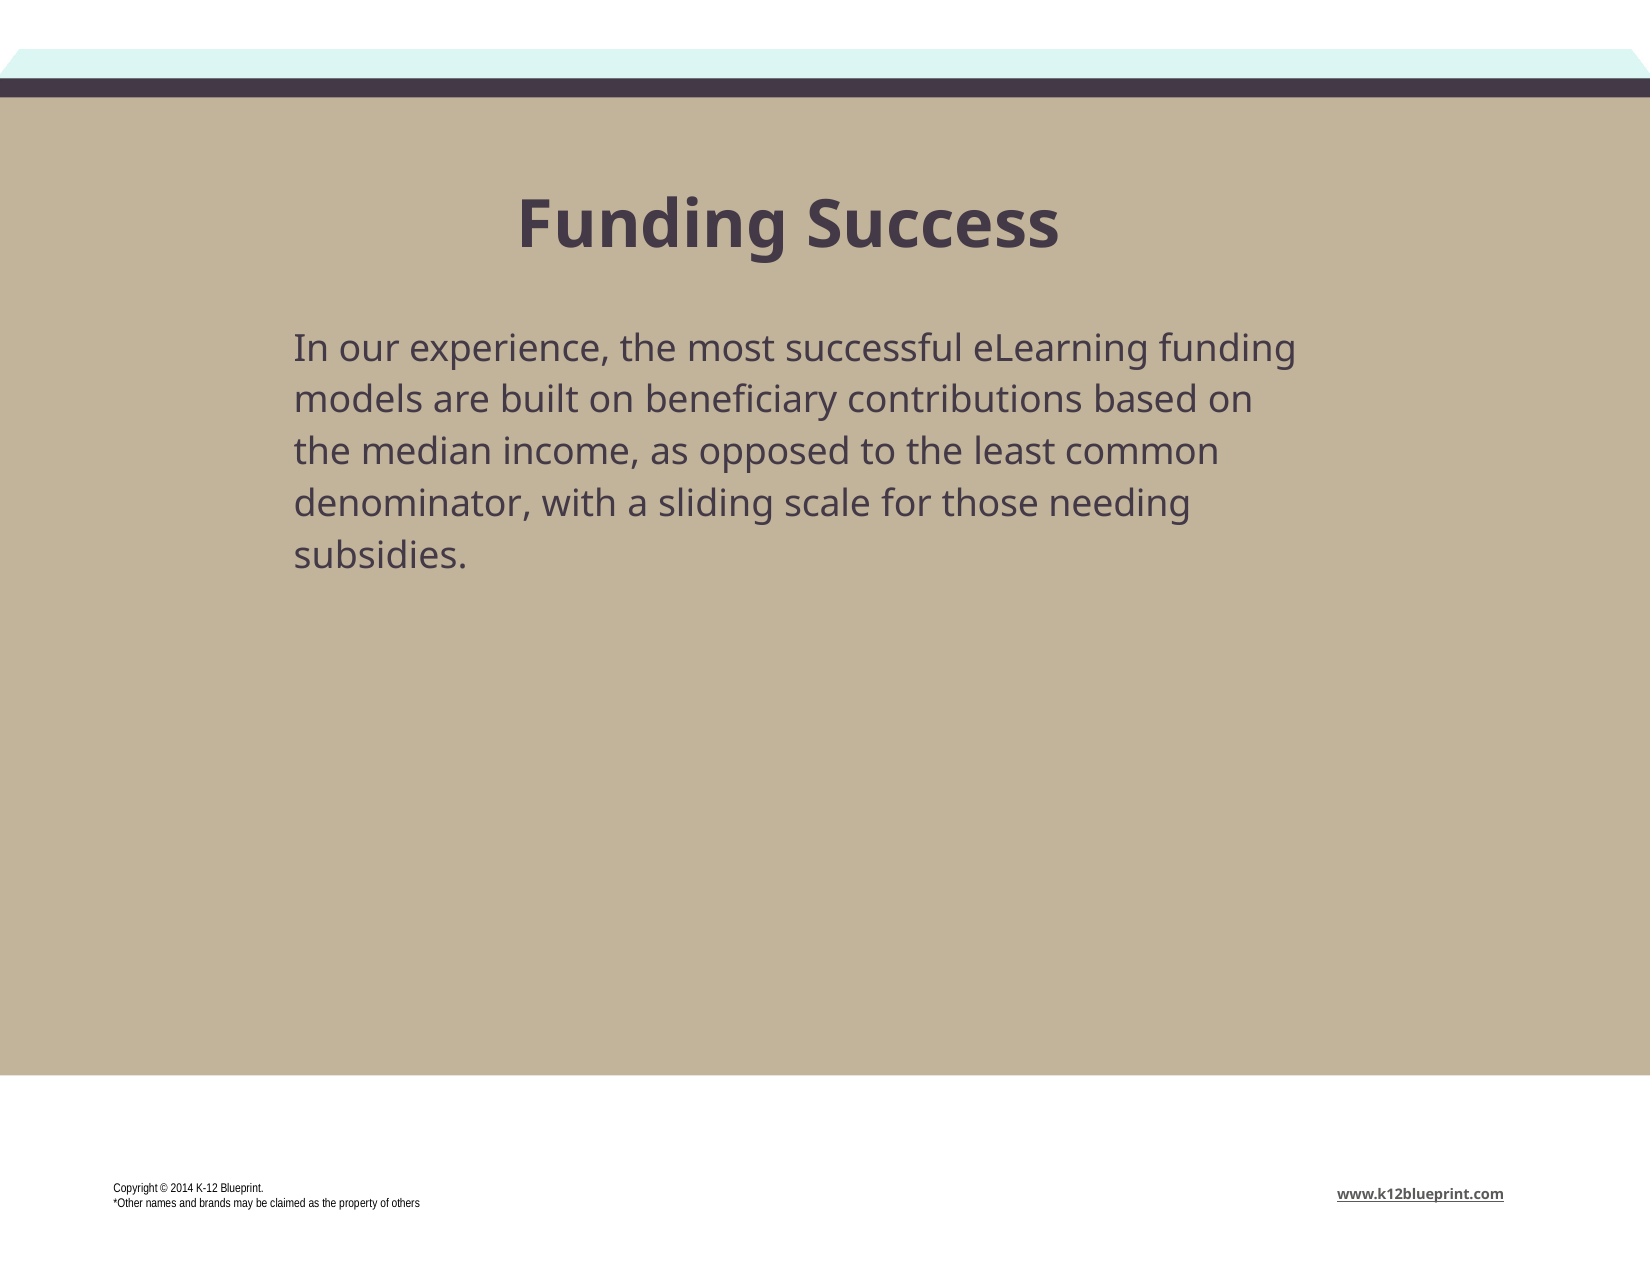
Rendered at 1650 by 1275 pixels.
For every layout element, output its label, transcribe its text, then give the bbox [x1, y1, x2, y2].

title Funding Success [262, 181, 1388, 395]
footer Copyright © 2014 K-12 Blueprint. *Other names and brands may be claimed as the property of others [111, 1180, 475, 1275]
text_box [0, 97, 1650, 1076]
slide_number www.k12blueprint.com [1335, 1184, 1532, 1275]
picture [0, 49, 1650, 97]
text_box In our experience, the most successful eLearning funding models are built on beneficiary contributions based on the median income, as opposed to the least common denominator, with a sliding scale for those needing subsidies. [291, 395, 1308, 576]
